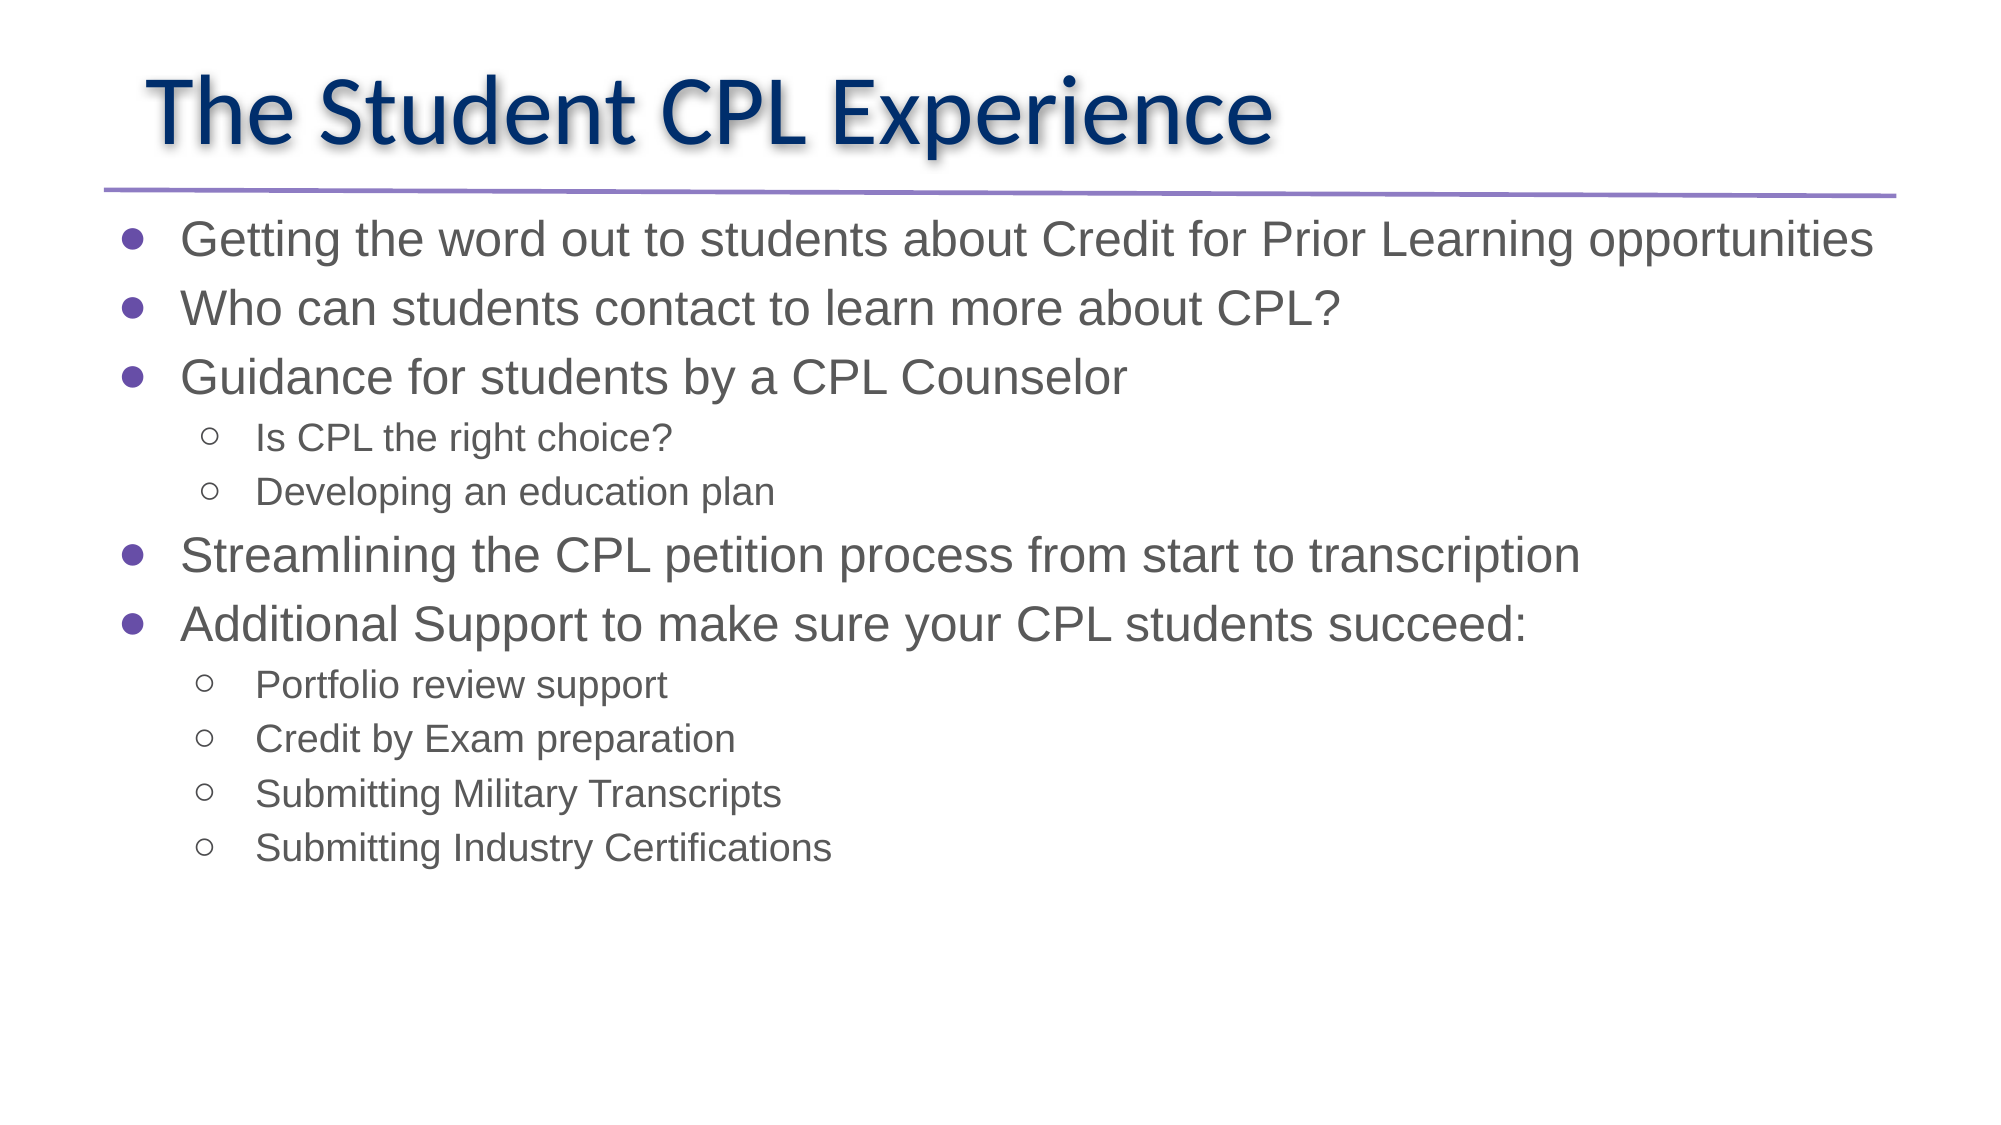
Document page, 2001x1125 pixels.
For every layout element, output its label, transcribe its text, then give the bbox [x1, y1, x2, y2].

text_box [103, 189, 1897, 197]
list Getting the word out to students about Credit for Prior Learning opportunities Who can students contact to learn more about CPL? Guidance for students by a CPL Counselor Is CPL the right choice? Developing an education plan Streamlining the CPL petition process from start to transcription Additional Support to make sure your CPL students succeed: Portfolio review support Credit by Exam preparation Submitting Military Transcripts Submitting Industry Certifications [90, 189, 1897, 1096]
title The Student CPL Experience [130, 37, 1863, 158]
